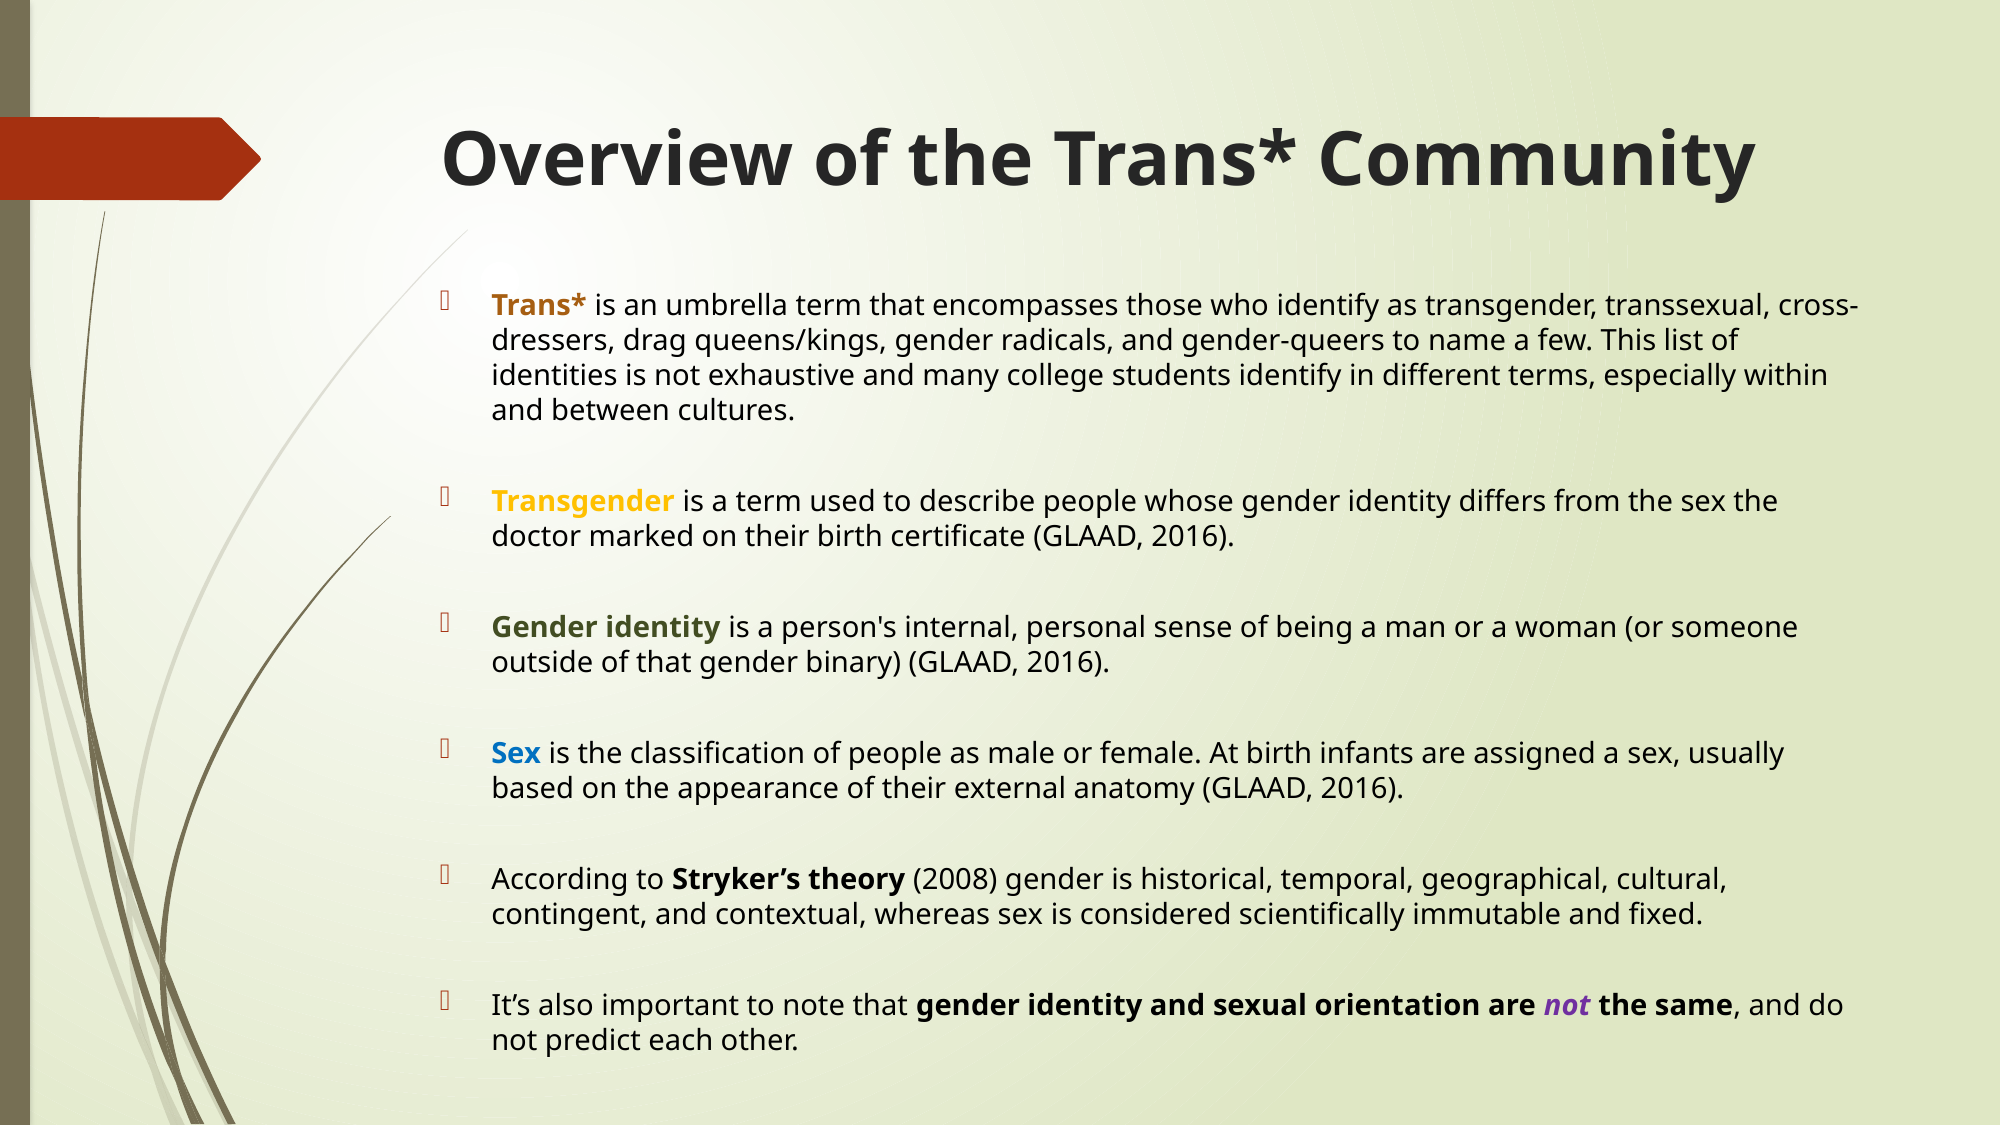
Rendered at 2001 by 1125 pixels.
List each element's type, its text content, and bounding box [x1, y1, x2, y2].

title Overview of the Trans* Community [425, 102, 1888, 278]
list Trans* is an umbrella term that encompasses those who identify as transgender, transsexual, cross-dressers, drag queens/kings, gender radicals, and gender-queers to name a few. This list of identities is not exhaustive and many college students identify in different terms, especially within and between cultures. Transgender is a term used to describe people whose gender identity differs from the sex the doctor marked on their birth certificate (GLAAD, 2016). Gender identity is a person's internal, personal sense of being a man or a woman (or someone outside of that gender binary) (GLAAD, 2016). Sex is the classification of people as male or female. At birth infants are assigned a sex, usually based on the appearance of their external anatomy (GLAAD, 2016). According to Stryker’s theory (2008) gender is historical, temporal, geographical, cultural, contingent, and contextual, whereas sex is considered scientifically immutable and fixed. It’s also important to note that gender identity and sexual orientation are not the same, and do not predict each other. [424, 278, 1888, 1073]
